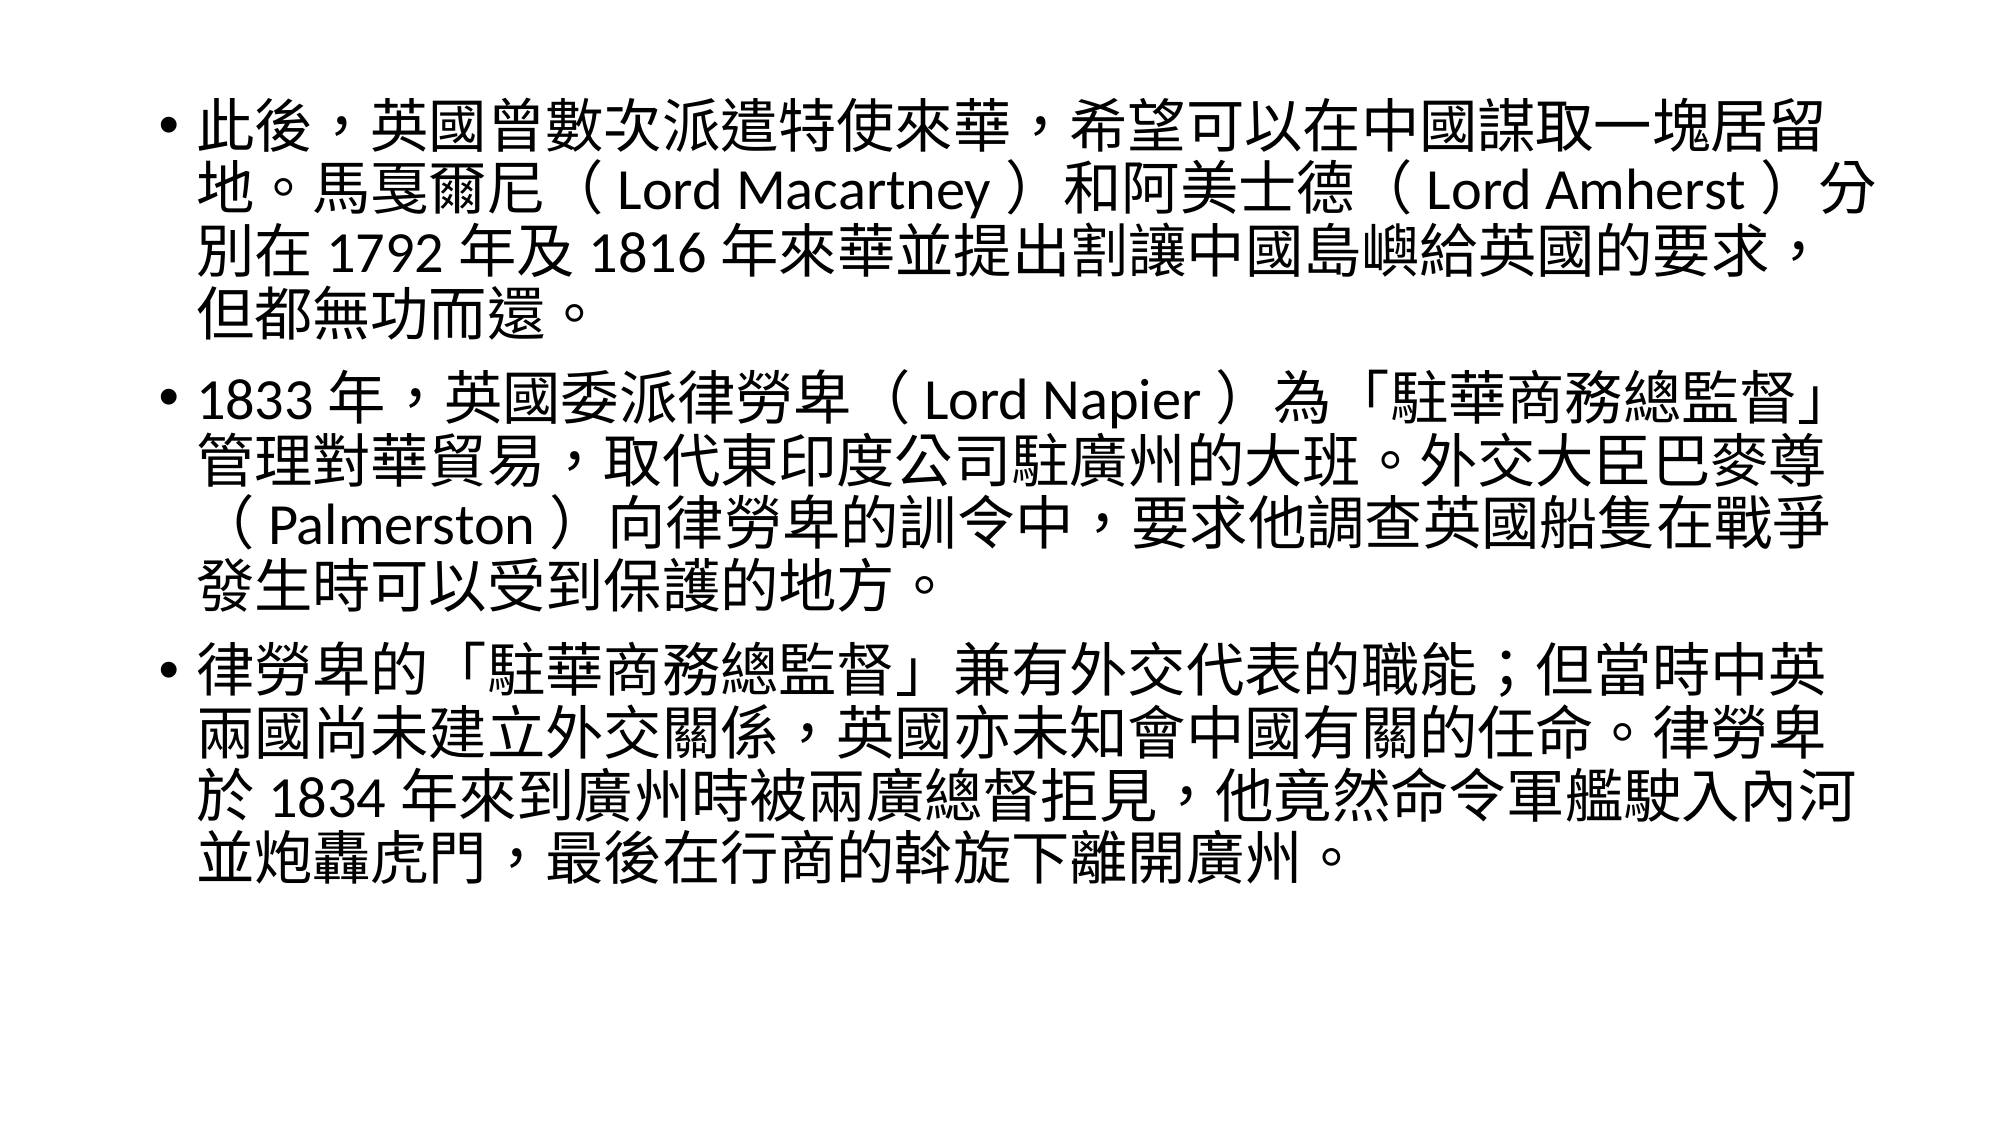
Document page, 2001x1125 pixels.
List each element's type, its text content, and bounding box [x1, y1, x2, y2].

list 此後，英國曾數次派遣特使來華，希望可以在中國謀取一塊居留地。馬戛爾尼（Lord Macartney）和阿美士德（Lord Amherst）分別在1792年及1816年來華並提出割讓中國島嶼給英國的要求，但都無功而還。 1833年，英國委派律勞卑（Lord Napier）為「駐華商務總監督」管理對華貿易，取代東印度公司駐廣州的大班。外交大臣巴麥尊（Palmerston）向律勞卑的訓令中，要求他調查英國船隻在戰爭發生時可以受到保護的地方。 律勞卑的「駐華商務總監督」兼有外交代表的職能；但當時中英兩國尚未建立外交關係，英國亦未知會中國有關的任命。律勞卑於1834年來到廣州時被兩廣總督拒見，他竟然命令軍艦駛入內河並炮轟虎門，最後在行商的斡旋下離開廣州。 [143, 89, 1896, 1064]
